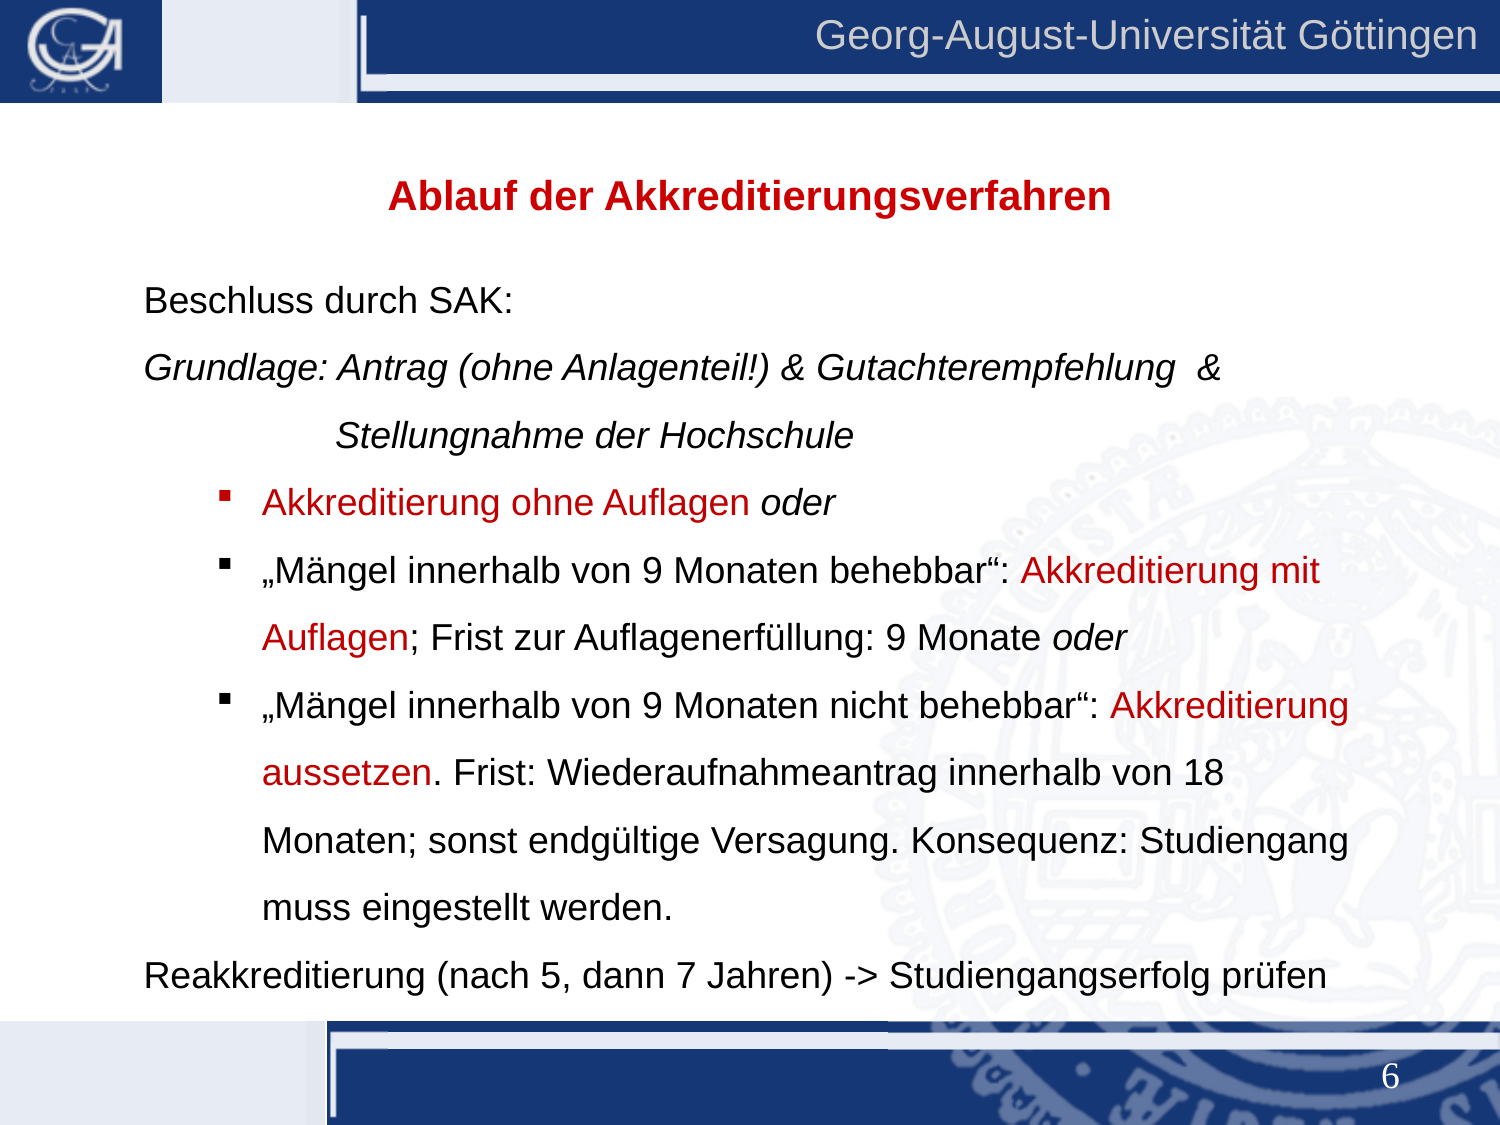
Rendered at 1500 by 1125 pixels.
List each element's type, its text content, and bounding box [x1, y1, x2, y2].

title Ablauf der Akkreditierungsverfahren [112, 112, 1388, 288]
picture [0, 1021, 326, 1125]
picture [327, 371, 1500, 1125]
picture [0, 0, 1500, 104]
text_box Beschluss durch SAK: Grundlage: Antrag (ohne Anlagenteil!) & Gutachterempfehlung & Stellungnahme der Hochschule Akkreditierung ohne Auflagen oder „Mängel innerhalb von 9 Monaten behebbar“: Akkreditierung mit Auflagen; Frist zur Auflagenerfüllung: 9 Monate oder „Mängel innerhalb von 9 Monaten nicht behebbar“: Akkreditierung aussetzen. Frist: Wiederaufnahmeantrag innerhalb von 18 Monaten; sonst endgültige Versagung. Konsequenz: Studiengang muss eingestellt werden. Reakkreditierung (nach 5, dann 7 Jahren) -> Studiengangserfolg prüfen [128, 246, 1400, 1021]
